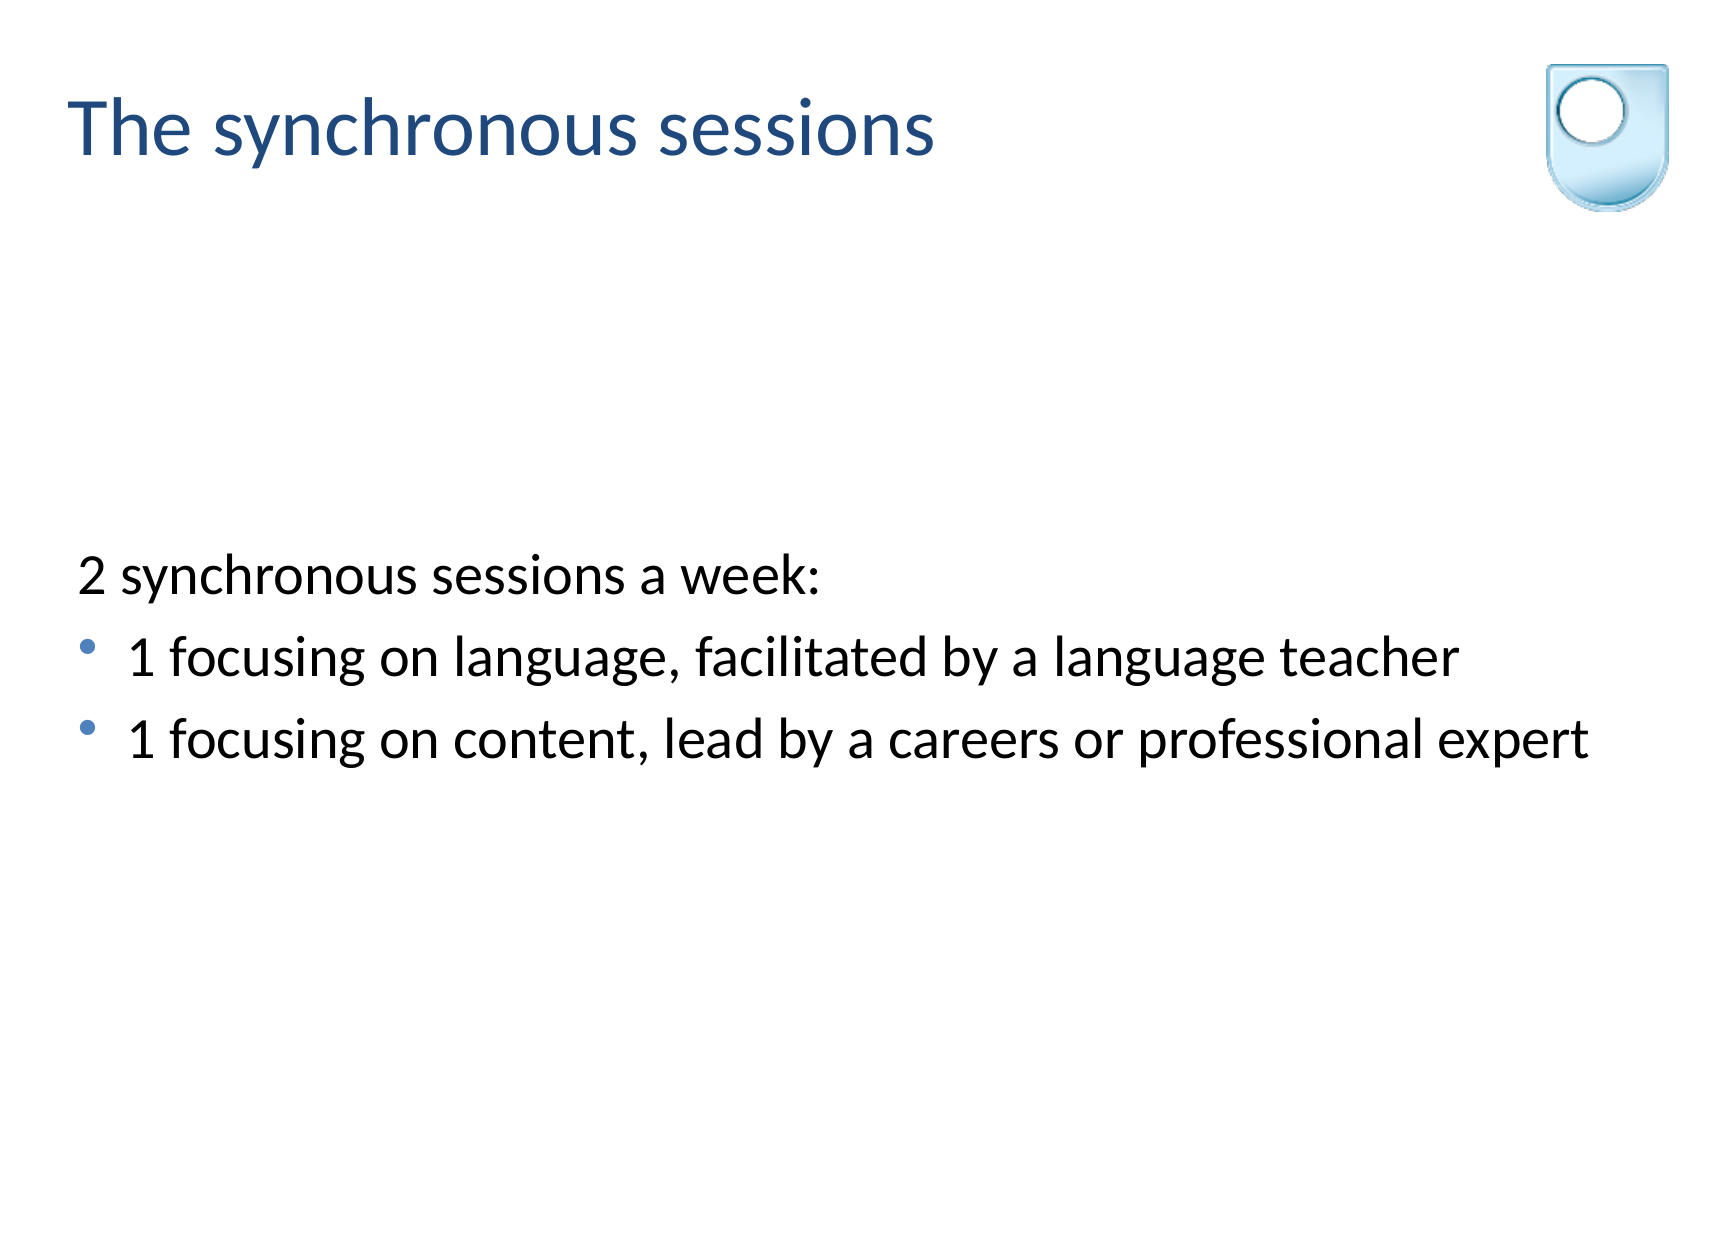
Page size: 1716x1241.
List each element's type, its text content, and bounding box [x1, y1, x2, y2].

picture [1546, 64, 1669, 212]
title The synchronous sessions [54, 65, 1599, 180]
list 2 synchronous sessions a week: 1 focusing on language, facilitated by a language teacher 1 focusing on content, lead by a careers or professional expert [64, 448, 1609, 943]
